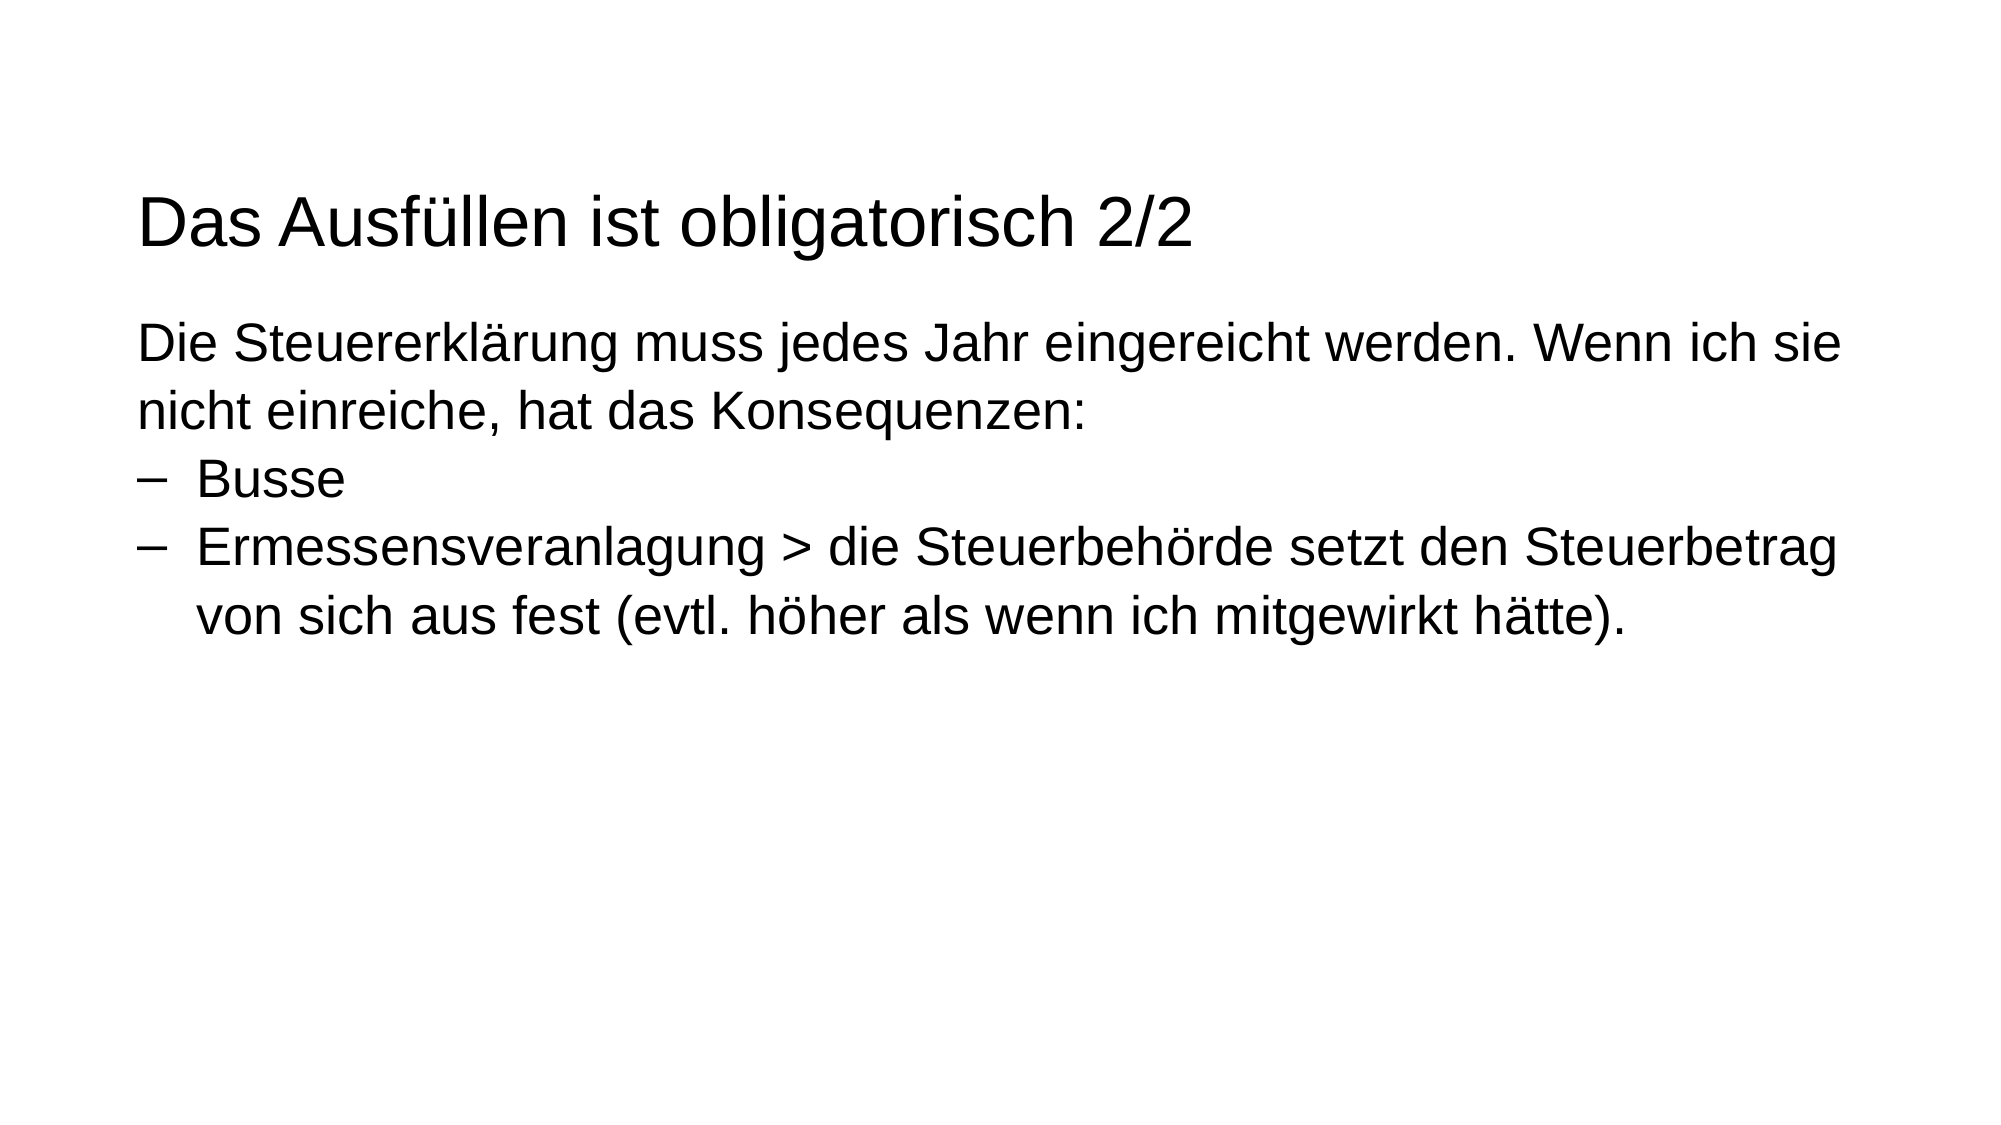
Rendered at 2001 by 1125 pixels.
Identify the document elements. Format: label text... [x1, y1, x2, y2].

list Die Steuererklärung muss jedes Jahr eingereicht werden. Wenn ich sie nicht einreiche, hat das Konsequenzen: Busse Ermessensveranlagung > die Steuerbehörde setzt den Steuerbetrag von sich aus fest (evtl. höher als wenn ich mitgewirkt hätte). [137, 303, 1940, 1071]
title Das Ausfüllen ist obligatorisch 2/2 [137, 175, 1940, 278]
